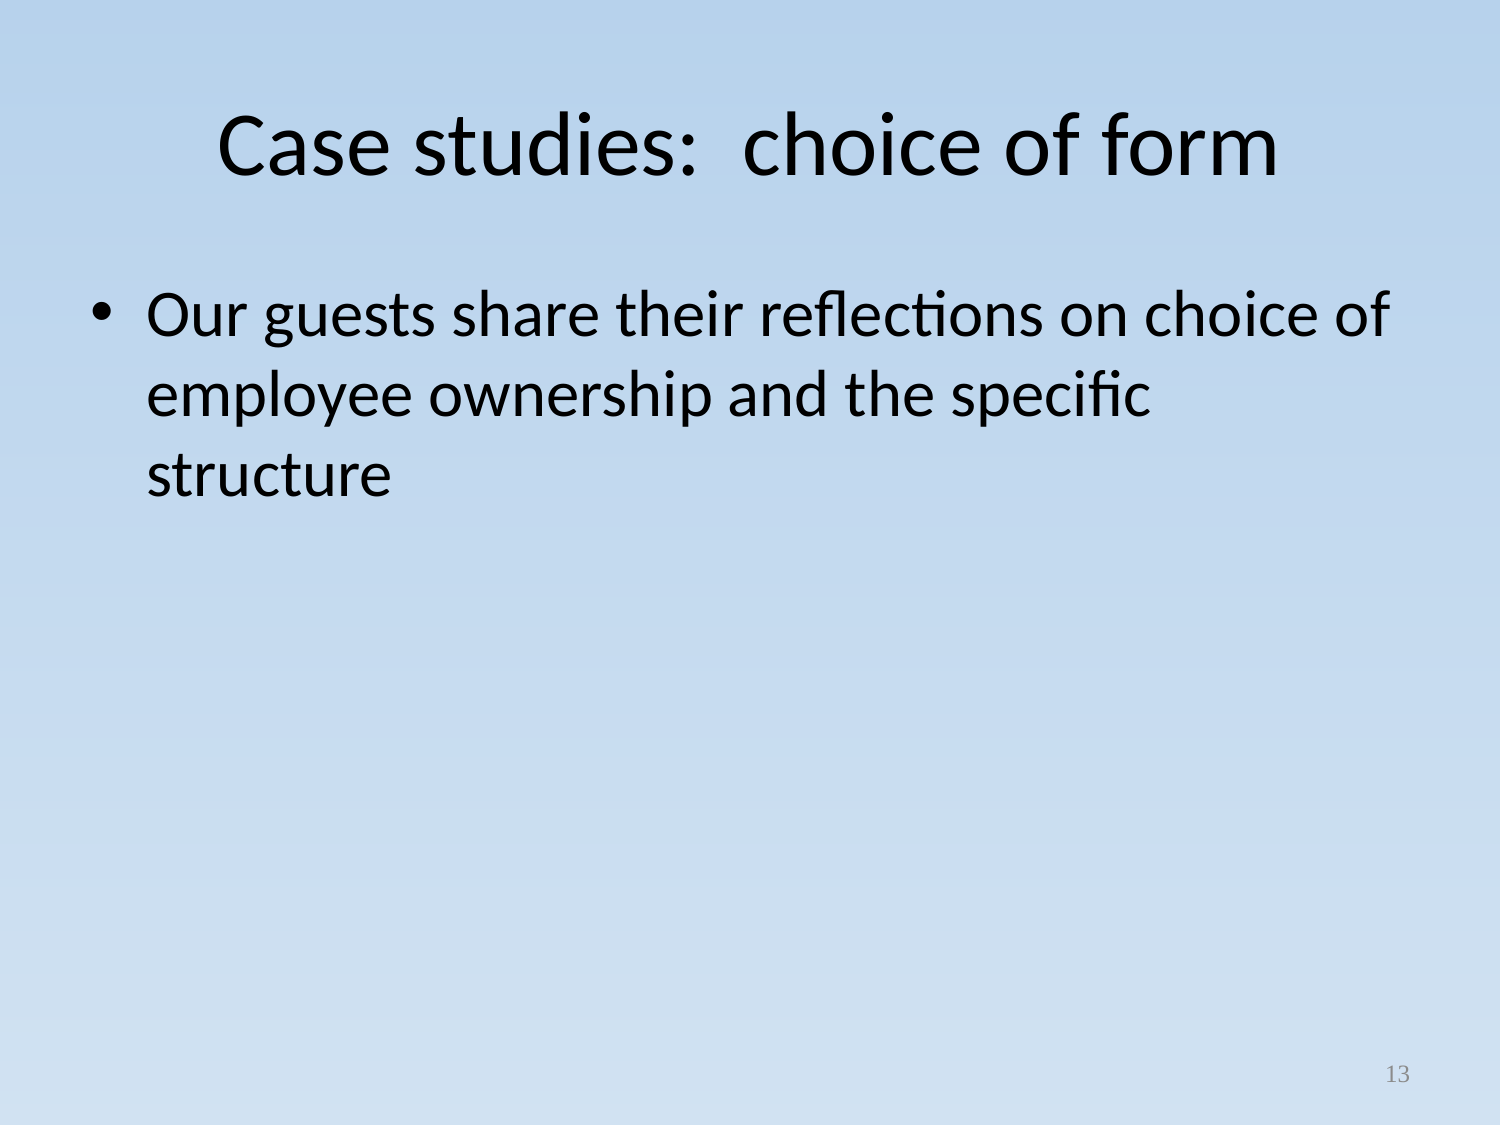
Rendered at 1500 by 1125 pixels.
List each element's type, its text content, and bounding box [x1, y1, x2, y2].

slide_number 13 [1074, 1042, 1425, 1103]
title Case studies: choice of form [74, 44, 1426, 233]
list Our guests share their reflections on choice of employee ownership and the specific structure [74, 262, 1426, 1006]
